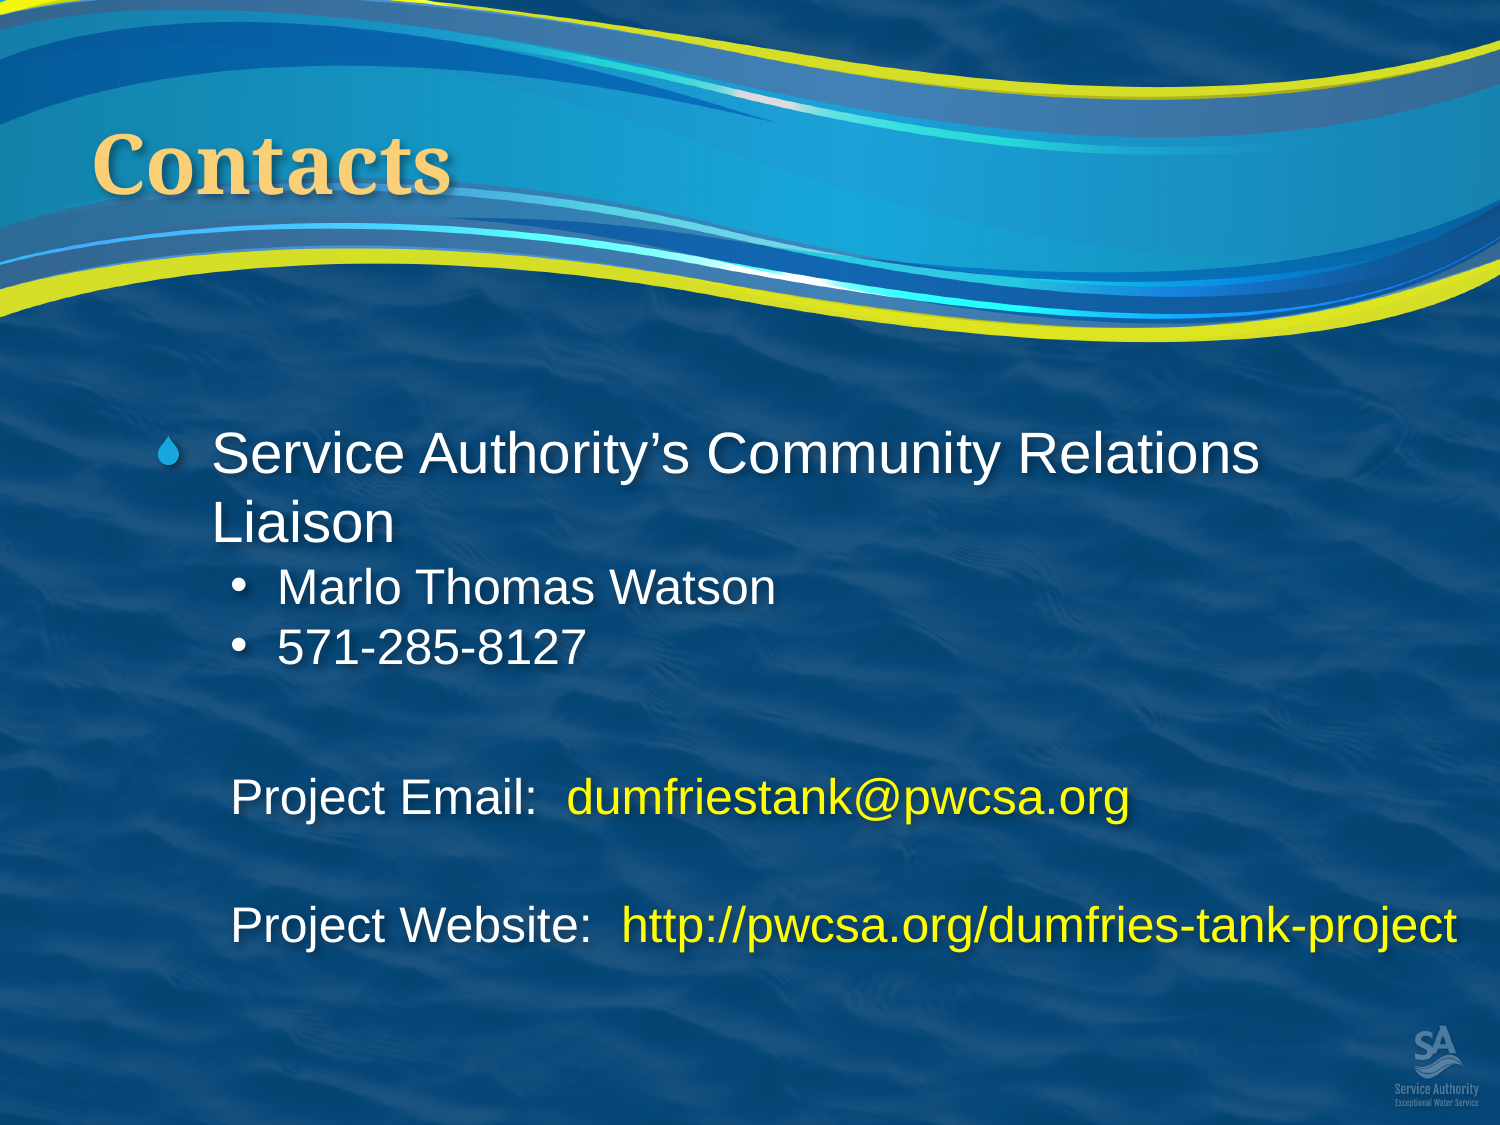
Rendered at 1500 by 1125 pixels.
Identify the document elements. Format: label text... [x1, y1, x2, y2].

picture [0, 0, 1500, 1125]
picture [155, 429, 189, 471]
list Service Authority’s Community Relations Liaison Marlo Thomas Watson 571-285-8127 Project Email: dumfriestank@pwcsa.org Project Website: http://pwcsa.org/dumfries-tank-project [140, 407, 1475, 1125]
title Contacts [75, 89, 1425, 233]
